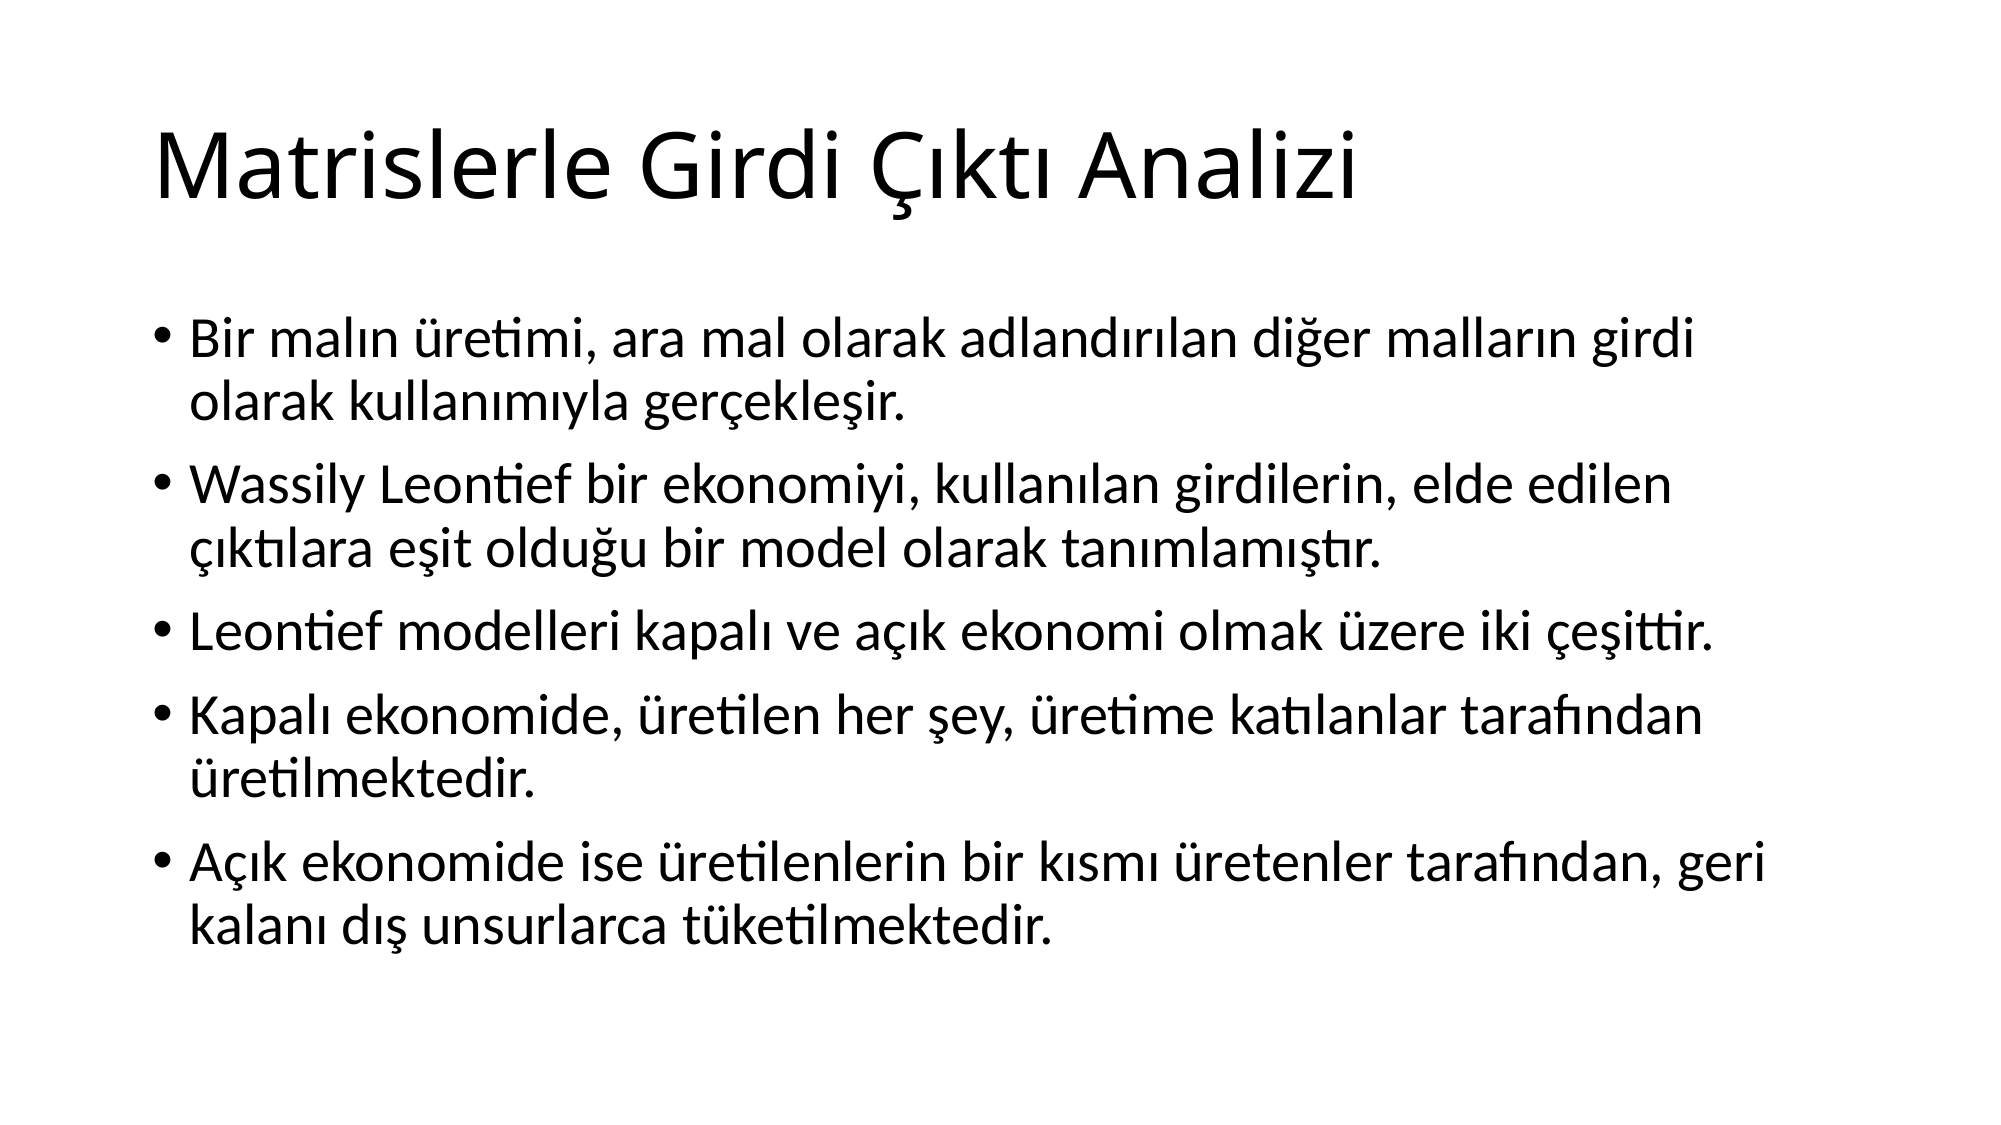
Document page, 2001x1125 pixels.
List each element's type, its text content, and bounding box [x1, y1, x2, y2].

title Matrislerle Girdi Çıktı Analizi [137, 59, 1863, 278]
list Bir malın üretimi, ara mal olarak adlandırılan diğer malların girdi olarak kullanımıyla gerçekleşir. Wassily Leontief bir ekonomiyi, kullanılan girdilerin, elde edilen çıktılara eşit olduğu bir model olarak tanımlamıştır. Leontief modelleri kapalı ve açık ekonomi olmak üzere iki çeşittir. Kapalı ekonomide, üretilen her şey, üretime katılanlar tarafından üretilmektedir. Açık ekonomide ise üretilenlerin bir kısmı üretenler tarafından, geri kalanı dış unsurlarca tüketilmektedir. [137, 299, 1863, 1014]
